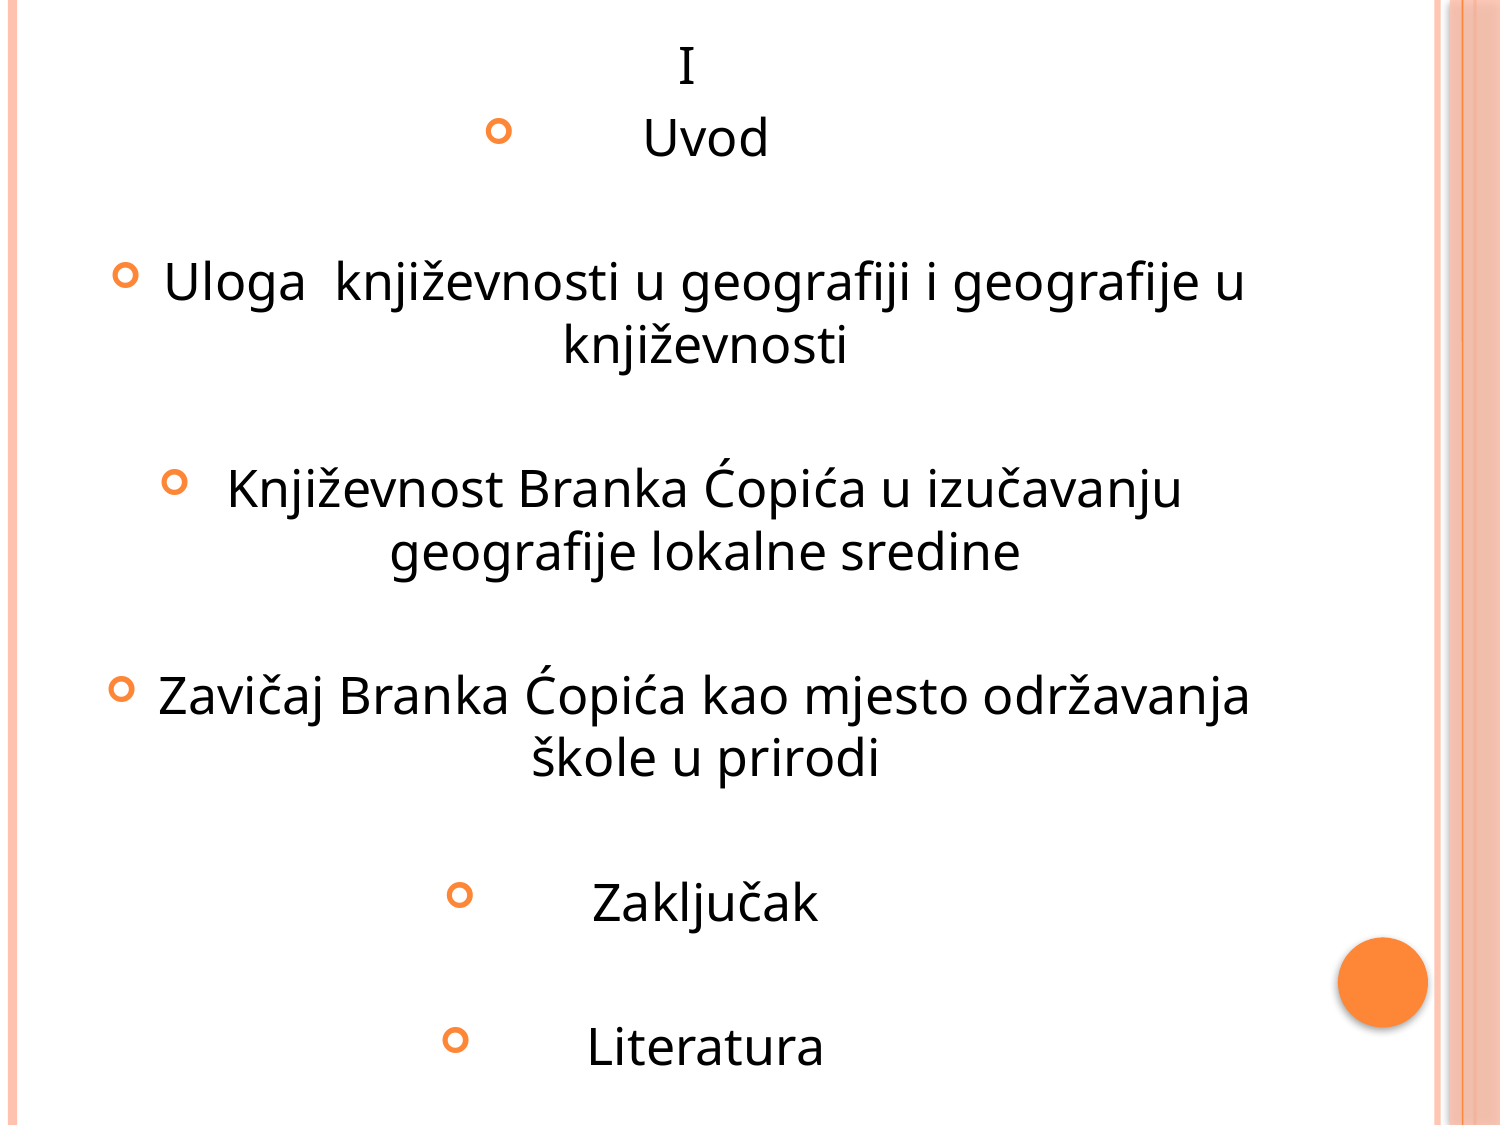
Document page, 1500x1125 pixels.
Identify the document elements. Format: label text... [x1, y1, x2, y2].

list I Uvod Uloga književnosti u geografiji i geografije u književnosti Književnost Branka Ćopića u izučavanju geografije lokalne sredine Zavičaj Branka Ćopića kao mjesto održavanja škole u prirodi Zaključak Literatura [75, 24, 1300, 1088]
